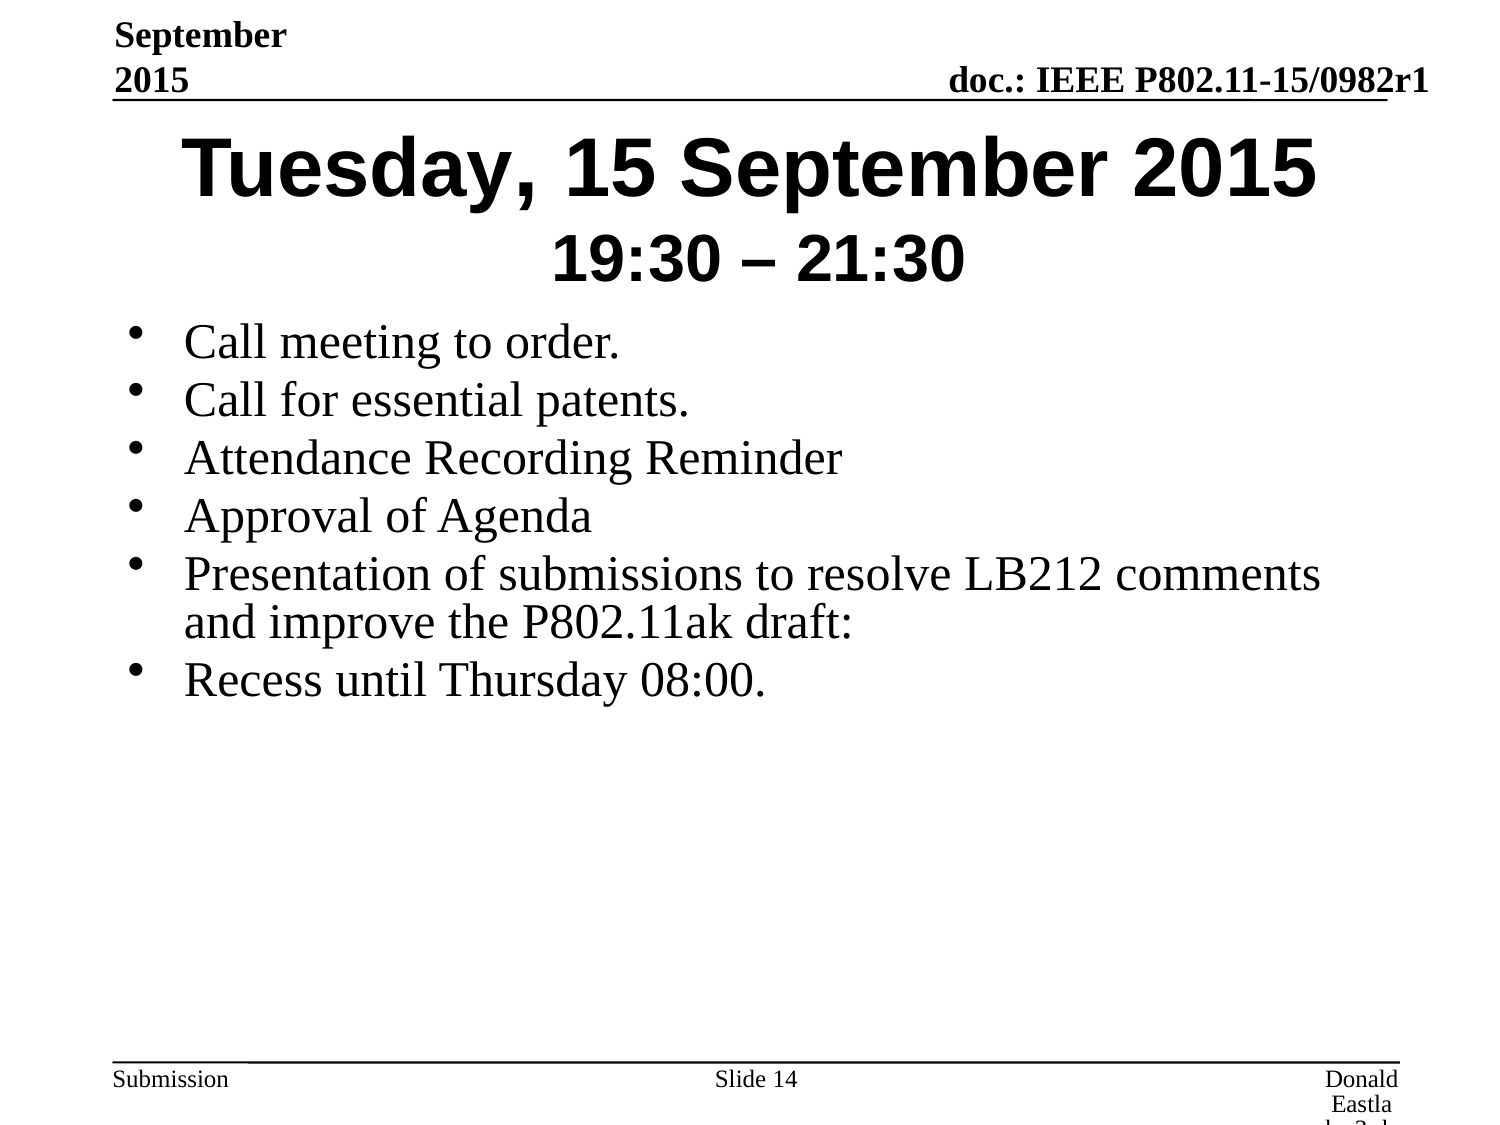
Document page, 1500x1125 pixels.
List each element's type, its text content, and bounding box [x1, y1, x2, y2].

footer Donald Eastlake 3rd, Huawei Technologies [1325, 1063, 1402, 1093]
slide_number Slide 14 [712, 1063, 800, 1093]
title Tuesday, 15 September 2015 19:30 – 21:30 [112, 112, 1388, 288]
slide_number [114, 54, 290, 100]
list Call meeting to order. Call for essential patents. Attendance Recording Reminder Approval of Agenda Presentation of submissions to resolve LB212 comments and improve the P802.11ak draft: Recess until Thursday 08:00. [112, 312, 1413, 1063]
